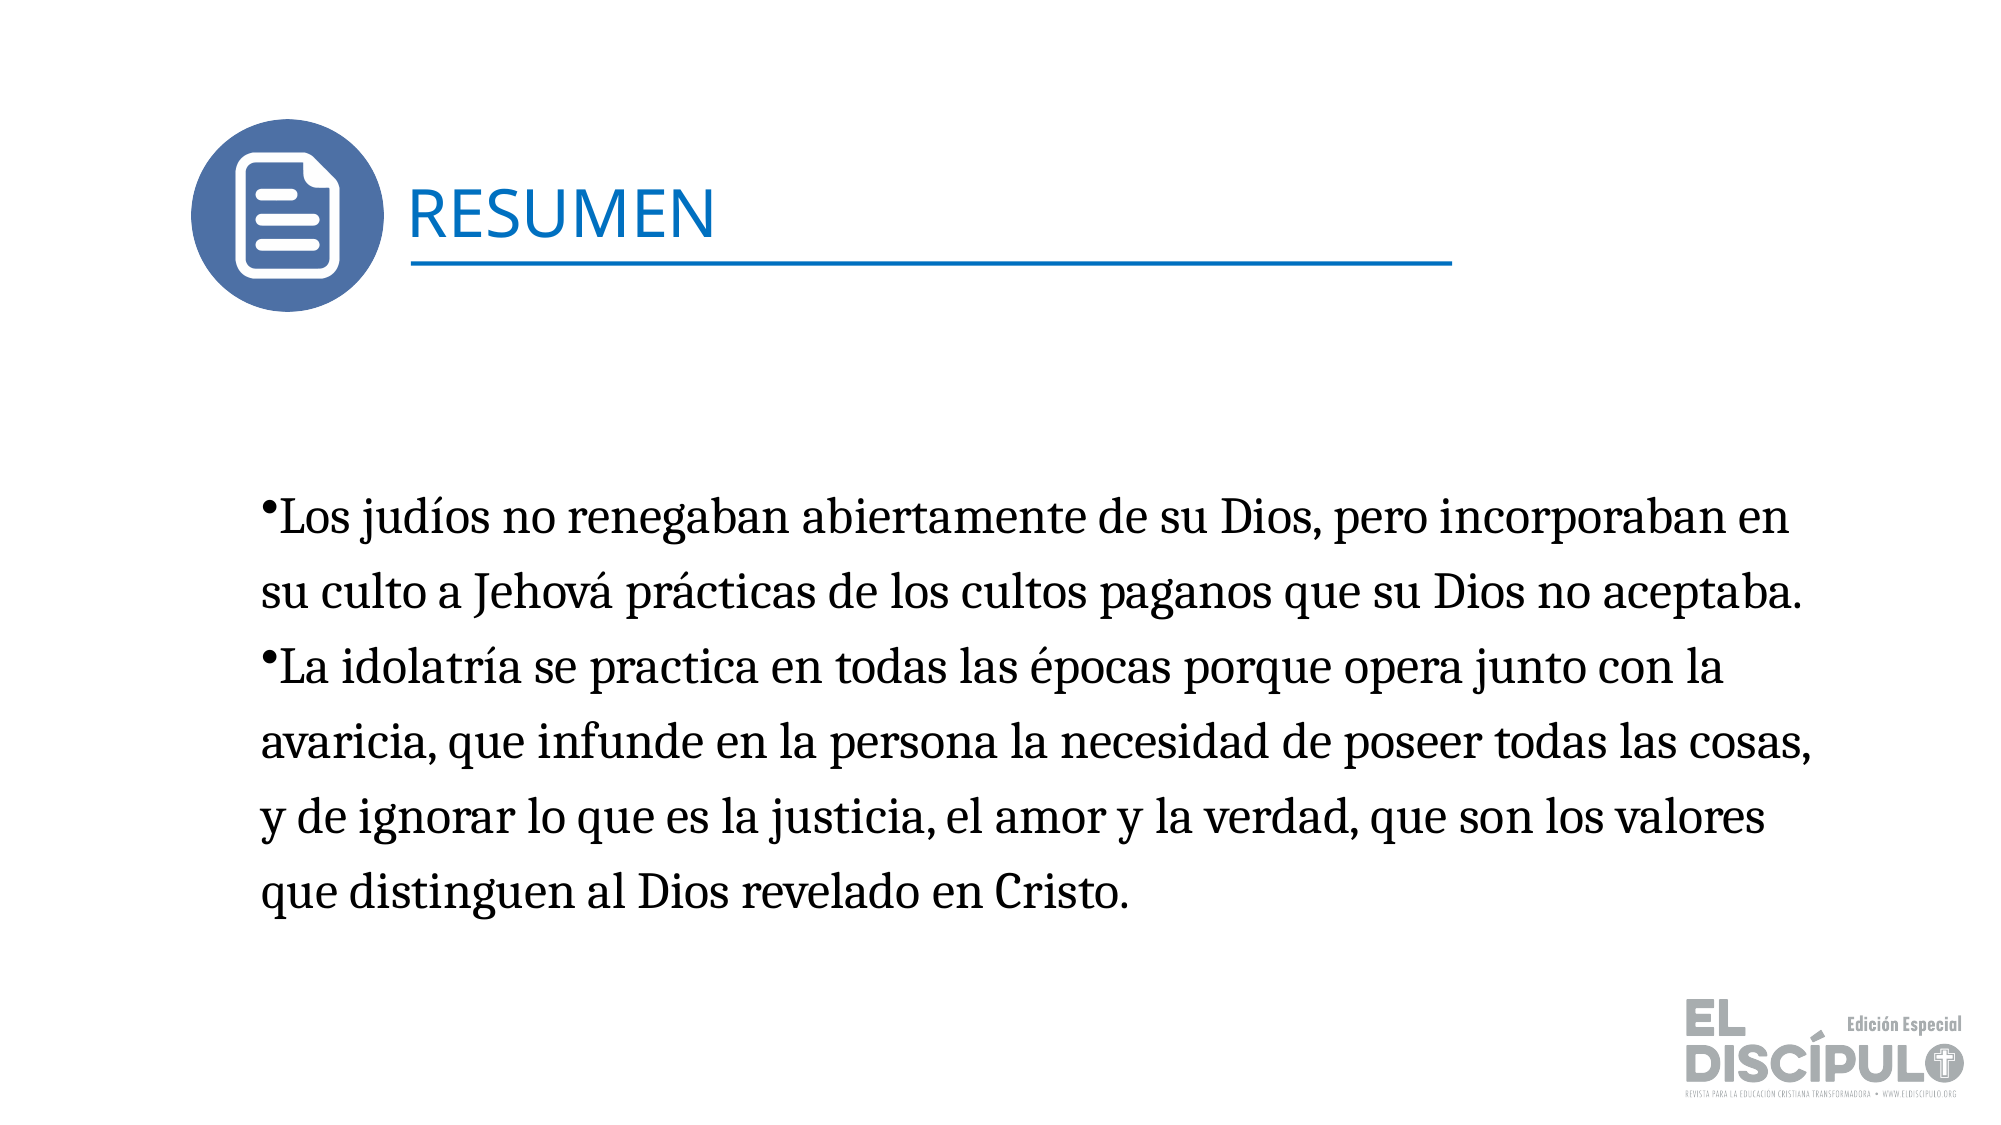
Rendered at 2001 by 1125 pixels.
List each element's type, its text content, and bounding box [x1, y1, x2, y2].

picture [1685, 999, 1965, 1100]
title RESUMEN [398, 166, 905, 264]
text_box Los judíos no renegaban abiertamente de su Dios, pero incorporaban en su culto a Jehová prácticas de los cultos paganos que su Dios no aceptaba. La idolatría se practica en todas las épocas porque opera junto con la avaricia, que infunde en la persona la necesidad de poseer todas las cosas, y de ignorar lo que es la justicia, el amor y la verdad, que son los valores que distinguen al Dios revelado en Cristo. [252, 460, 1835, 927]
picture [191, 119, 384, 312]
